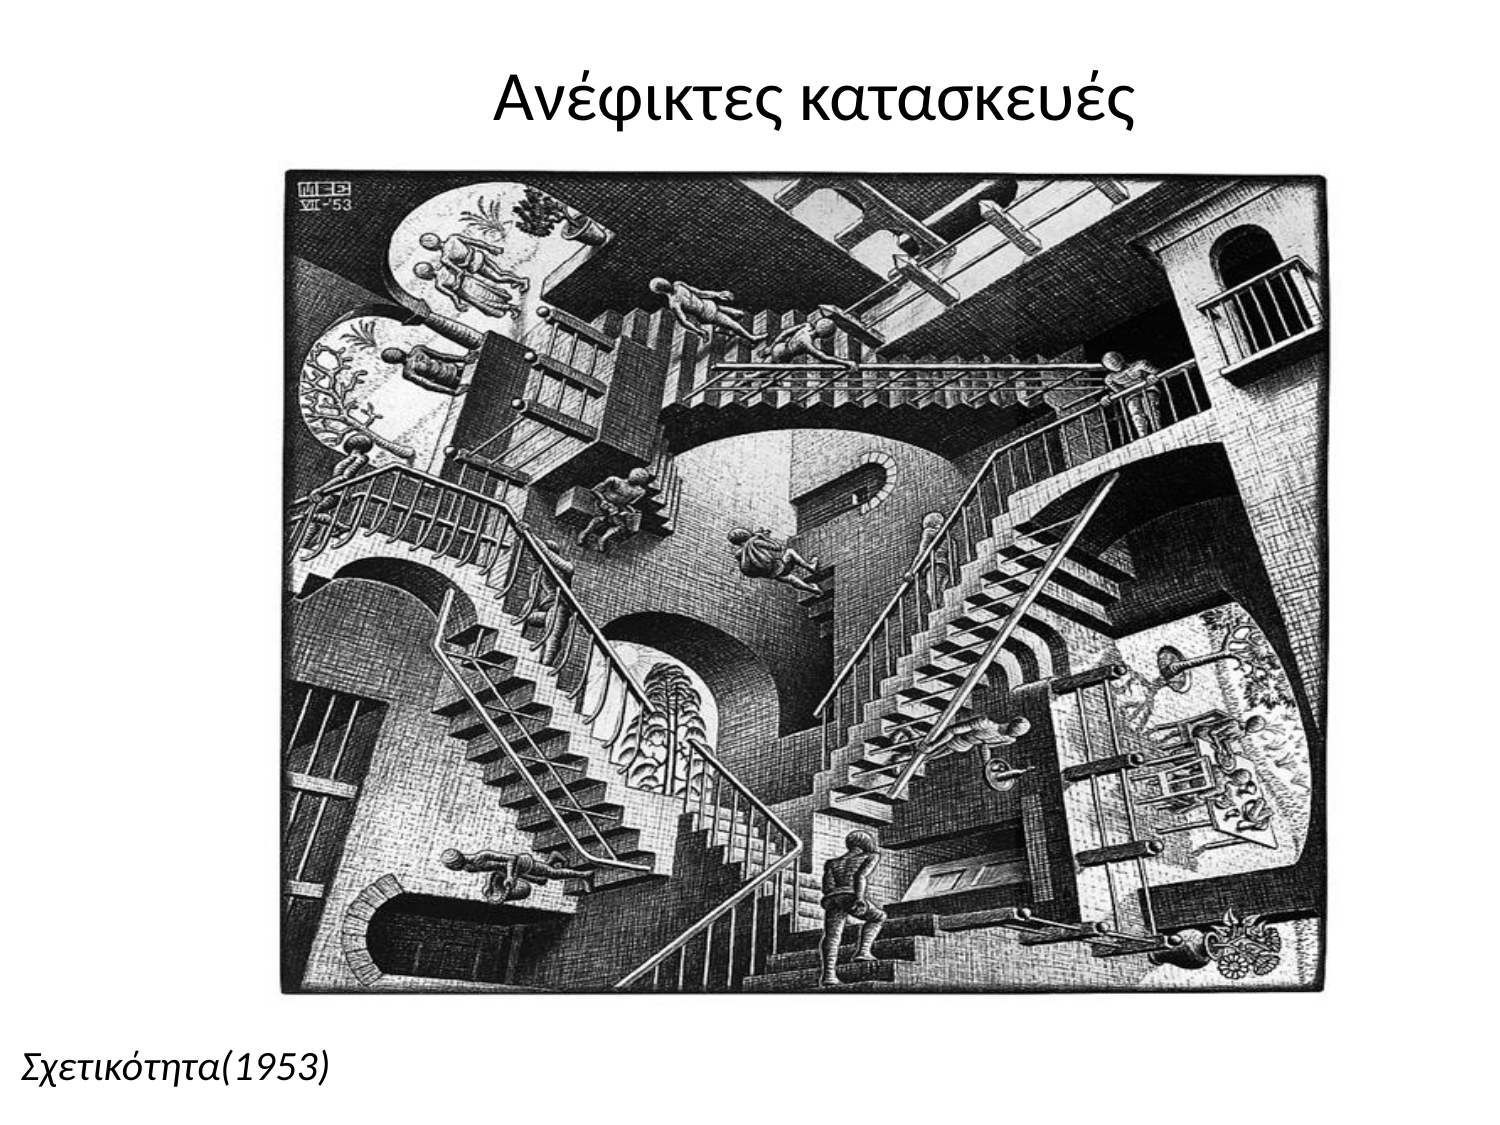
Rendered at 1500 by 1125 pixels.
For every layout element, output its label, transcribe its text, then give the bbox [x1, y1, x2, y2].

text_box Ανέφικτες κατασκευές [242, 42, 1388, 143]
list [265, 160, 1343, 1006]
title Σχετικότητα(1953) [5, 999, 1356, 1125]
